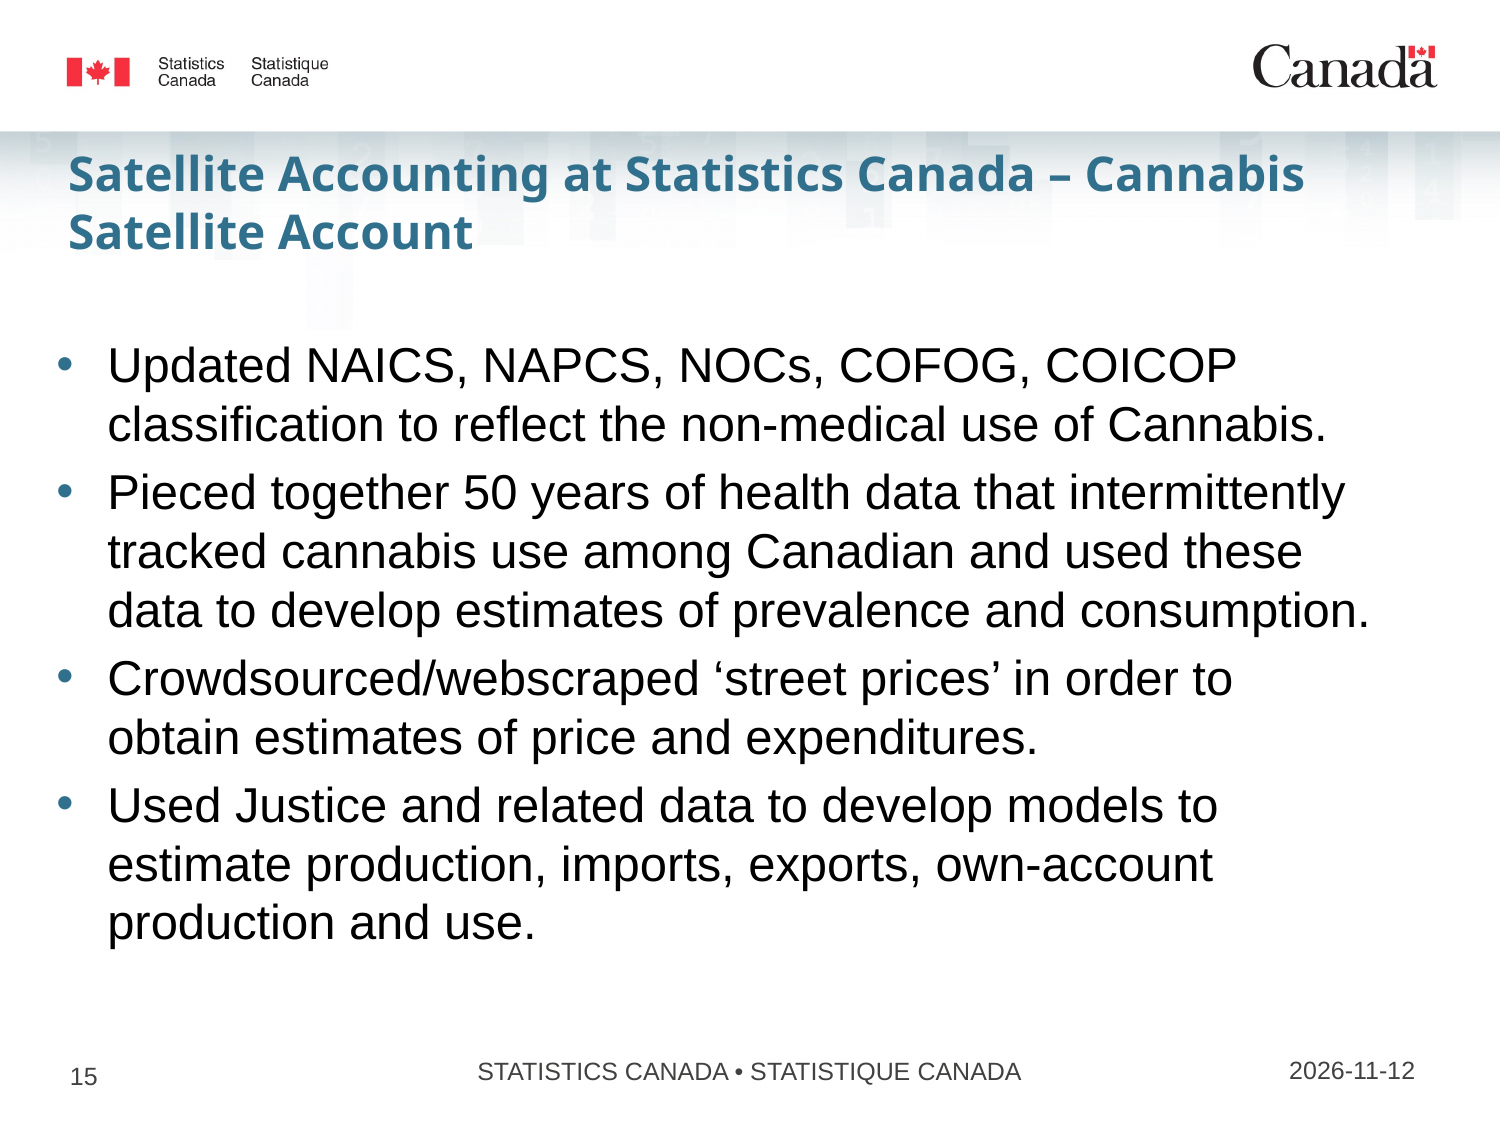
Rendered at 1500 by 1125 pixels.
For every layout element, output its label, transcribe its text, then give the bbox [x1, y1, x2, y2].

title Satellite Accounting at Statistics Canada – Cannabis Satellite Account [53, 136, 1459, 268]
slide_number 15 [54, 1052, 277, 1125]
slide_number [1222, 1046, 1431, 1125]
footer STATISTICS CANADA • STATISTIQUE CANADA [277, 1047, 1223, 1125]
picture [0, 0, 1500, 1125]
list Updated NAICS, NAPCS, NOCs, COFOG, COICOP classification to reflect the non-medical use of Cannabis. Pieced together 50 years of health data that intermittently tracked cannabis use among Canadian and used these data to develop estimates of prevalence and consumption. Crowdsourced/webscraped ‘street prices’ in order to obtain estimates of price and expenditures. Used Justice and related data to develop models to estimate production, imports, exports, own-account production and use. [41, 326, 1397, 1014]
